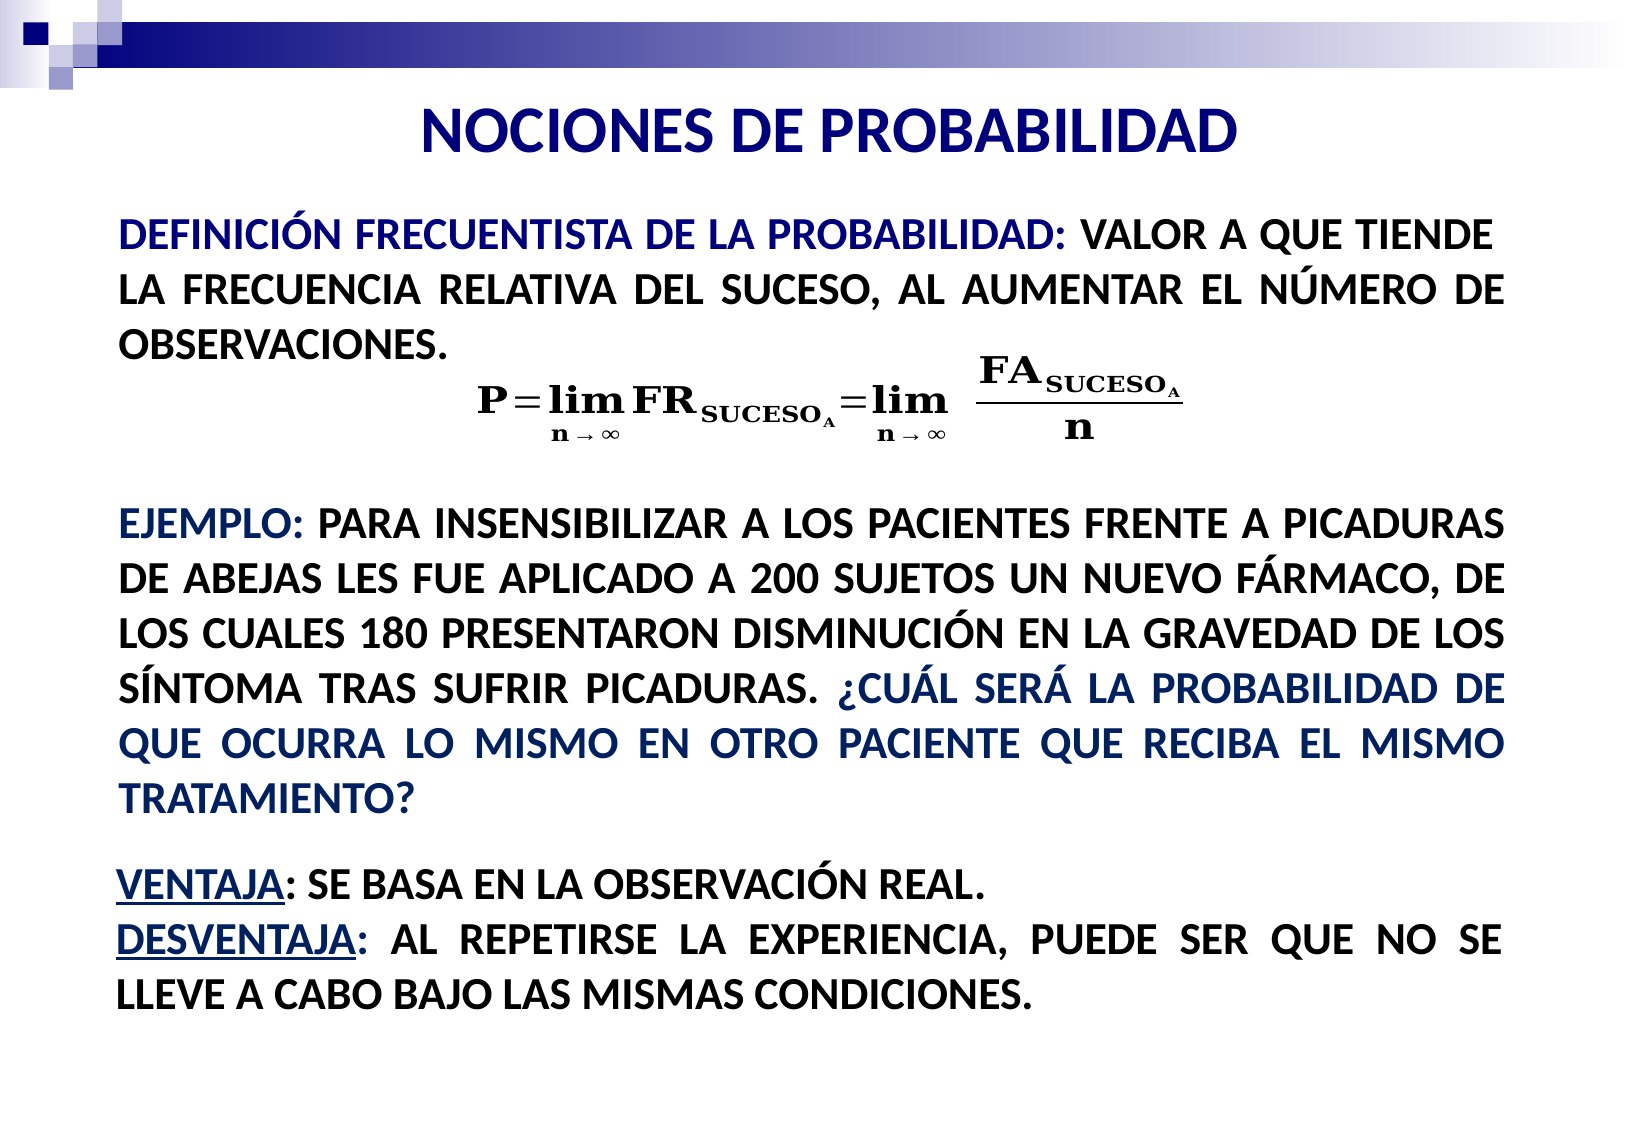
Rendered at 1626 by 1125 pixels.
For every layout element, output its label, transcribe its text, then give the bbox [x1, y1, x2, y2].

text_box DEFINICIÓN FRECUENTISTA DE LA PROBABILIDAD: VALOR A QUE TIENDE LA FRECUENCIA RELATIVA DEL SUCESO, AL AUMENTAR EL NÚMERO DE OBSERVACIONES. [103, 196, 1521, 377]
text_box VENTAJA: SE BASA EN LA OBSERVACIÓN REAL. DESVENTAJA: AL REPETIRSE LA EXPERIENCIA, PUEDE SER QUE NO SE LLEVE A CABO BAJO LAS MISMAS CONDICIONES. [100, 846, 1519, 1026]
text_box EJEMPLO: PARA INSENSIBILIZAR A LOS PACIENTES FRENTE A PICADURAS DE ABEJAS LES FUE APLICADO A 200 SUJETOS UN NUEVO FÁRMACO, DE LOS CUALES 180 PRESENTARON DISMINUCIÓN EN LA GRAVEDAD DE LOS SÍNTOMA TRAS SUFRIR PICADURAS. ¿CUÁL SERÁ LA PROBABILIDAD DE QUE OCURRA LO MISMO EN OTRO PACIENTE QUE RECIBA EL MISMO TRATAMIENTO? [103, 485, 1521, 831]
text_box NOCIONES DE PROBABILIDAD [221, 78, 1439, 173]
